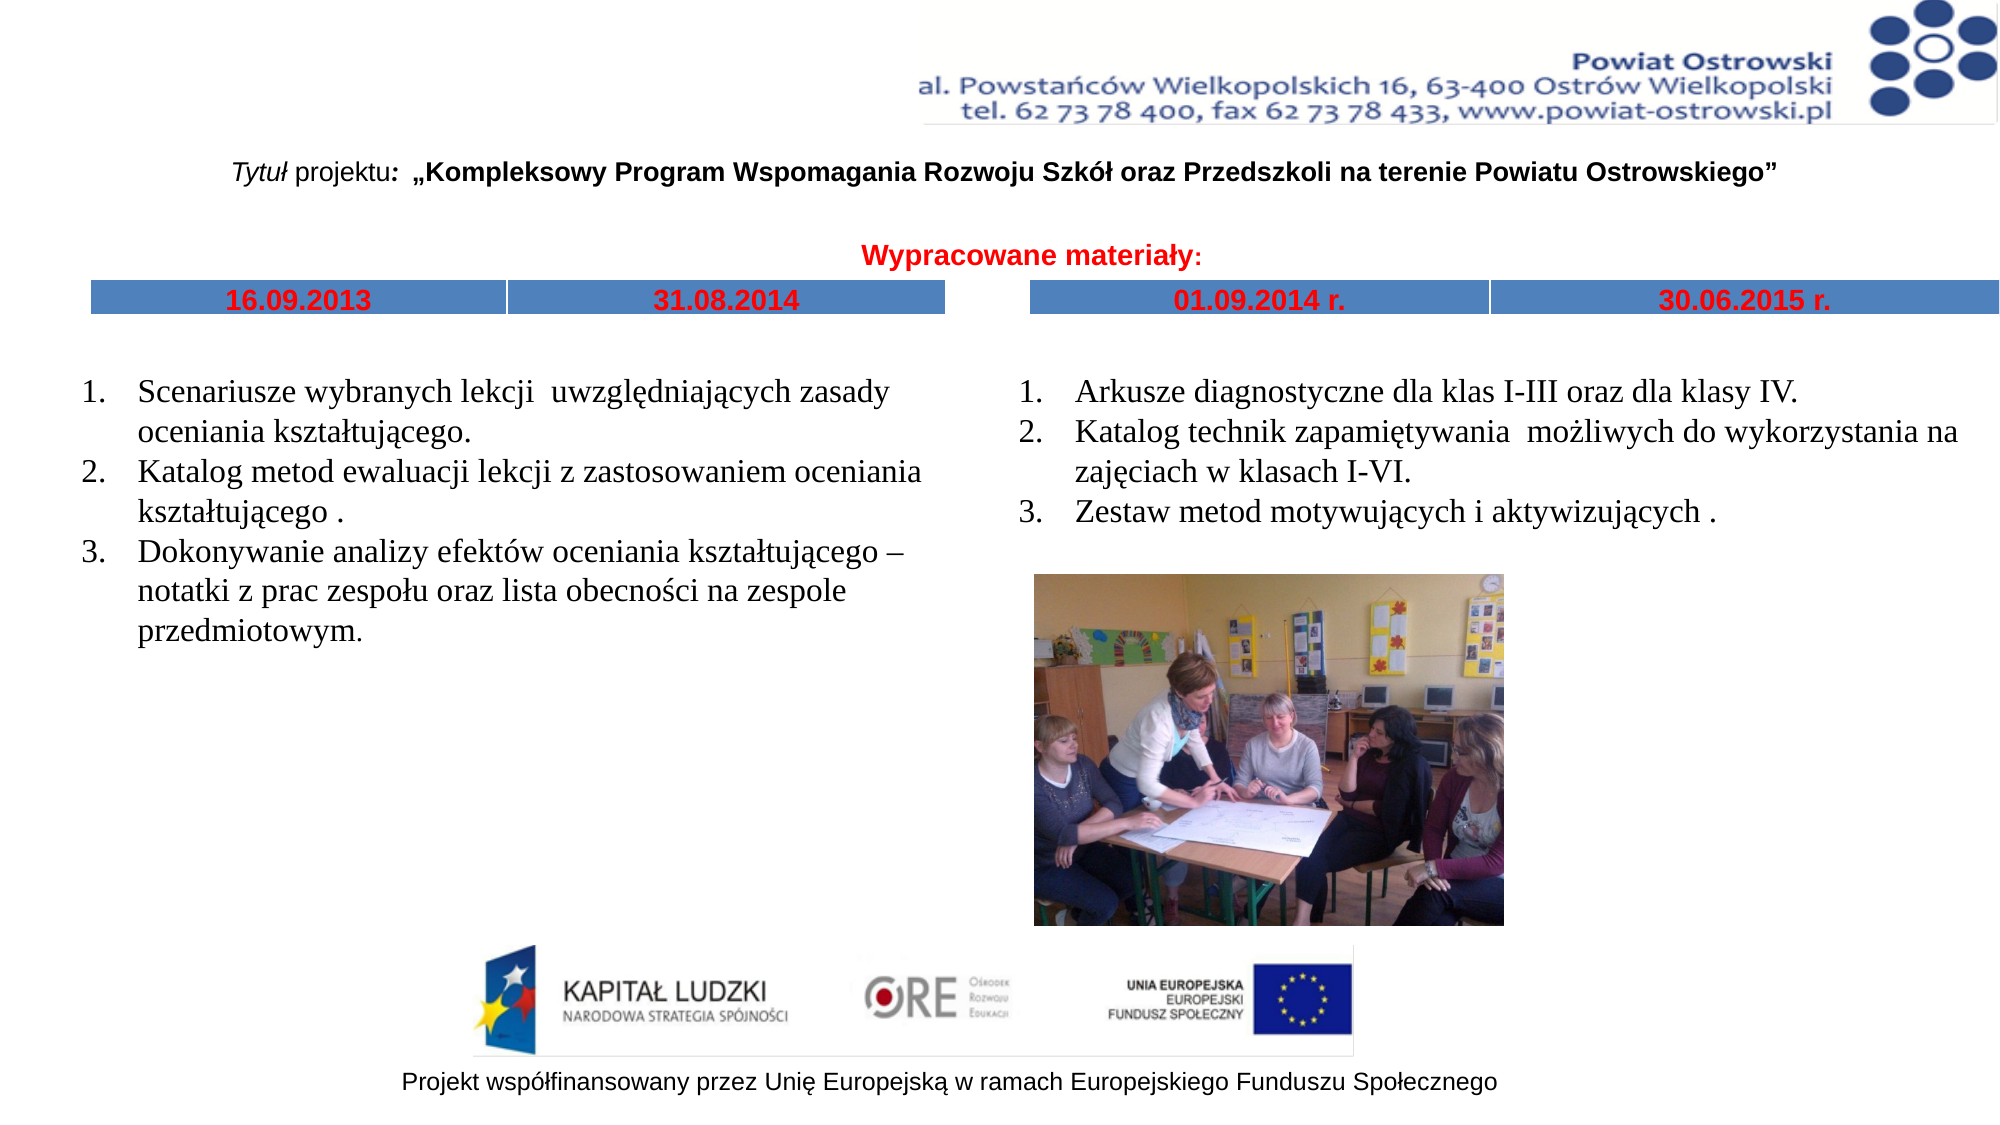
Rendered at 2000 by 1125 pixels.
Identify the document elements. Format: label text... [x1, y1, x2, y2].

table_header 31.08.2014 [508, 280, 945, 314]
picture [1034, 573, 1504, 926]
table_header 30.06.2015 r. [1491, 280, 1999, 314]
table_header 01.09.2014 r. [1030, 280, 1489, 314]
text_box Scenariusze wybranych lekcji uwzględniających zasady oceniania kształtującego. Katalog metod ewaluacji lekcji z zastosowaniem oceniania kształtującego . Dokonywanie analizy efektów oceniania kształtującego –notatki z prac zespołu oraz lista obecności na zespole przedmiotowym. [66, 361, 953, 656]
text_box Arkusze diagnostyczne dla klas I-III oraz dla klasy IV. Katalog technik zapamiętywania możliwych do wykorzystania na zajęciach w klasach I-VI. Zestaw metod motywujących i aktywizujących . [1003, 361, 2000, 537]
table_header 16.09.2013 [91, 280, 506, 314]
picture [918, 0, 2000, 127]
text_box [386, 945, 1746, 1104]
text_box Wypracowane materiały: [846, 228, 1383, 279]
text_box Tytuł projektu: „Kompleksowy Program Wspomagania Rozwoju Szkół oraz Przedszkoli na terenie Powiatu Ostrowskiego” [0, 144, 2000, 228]
